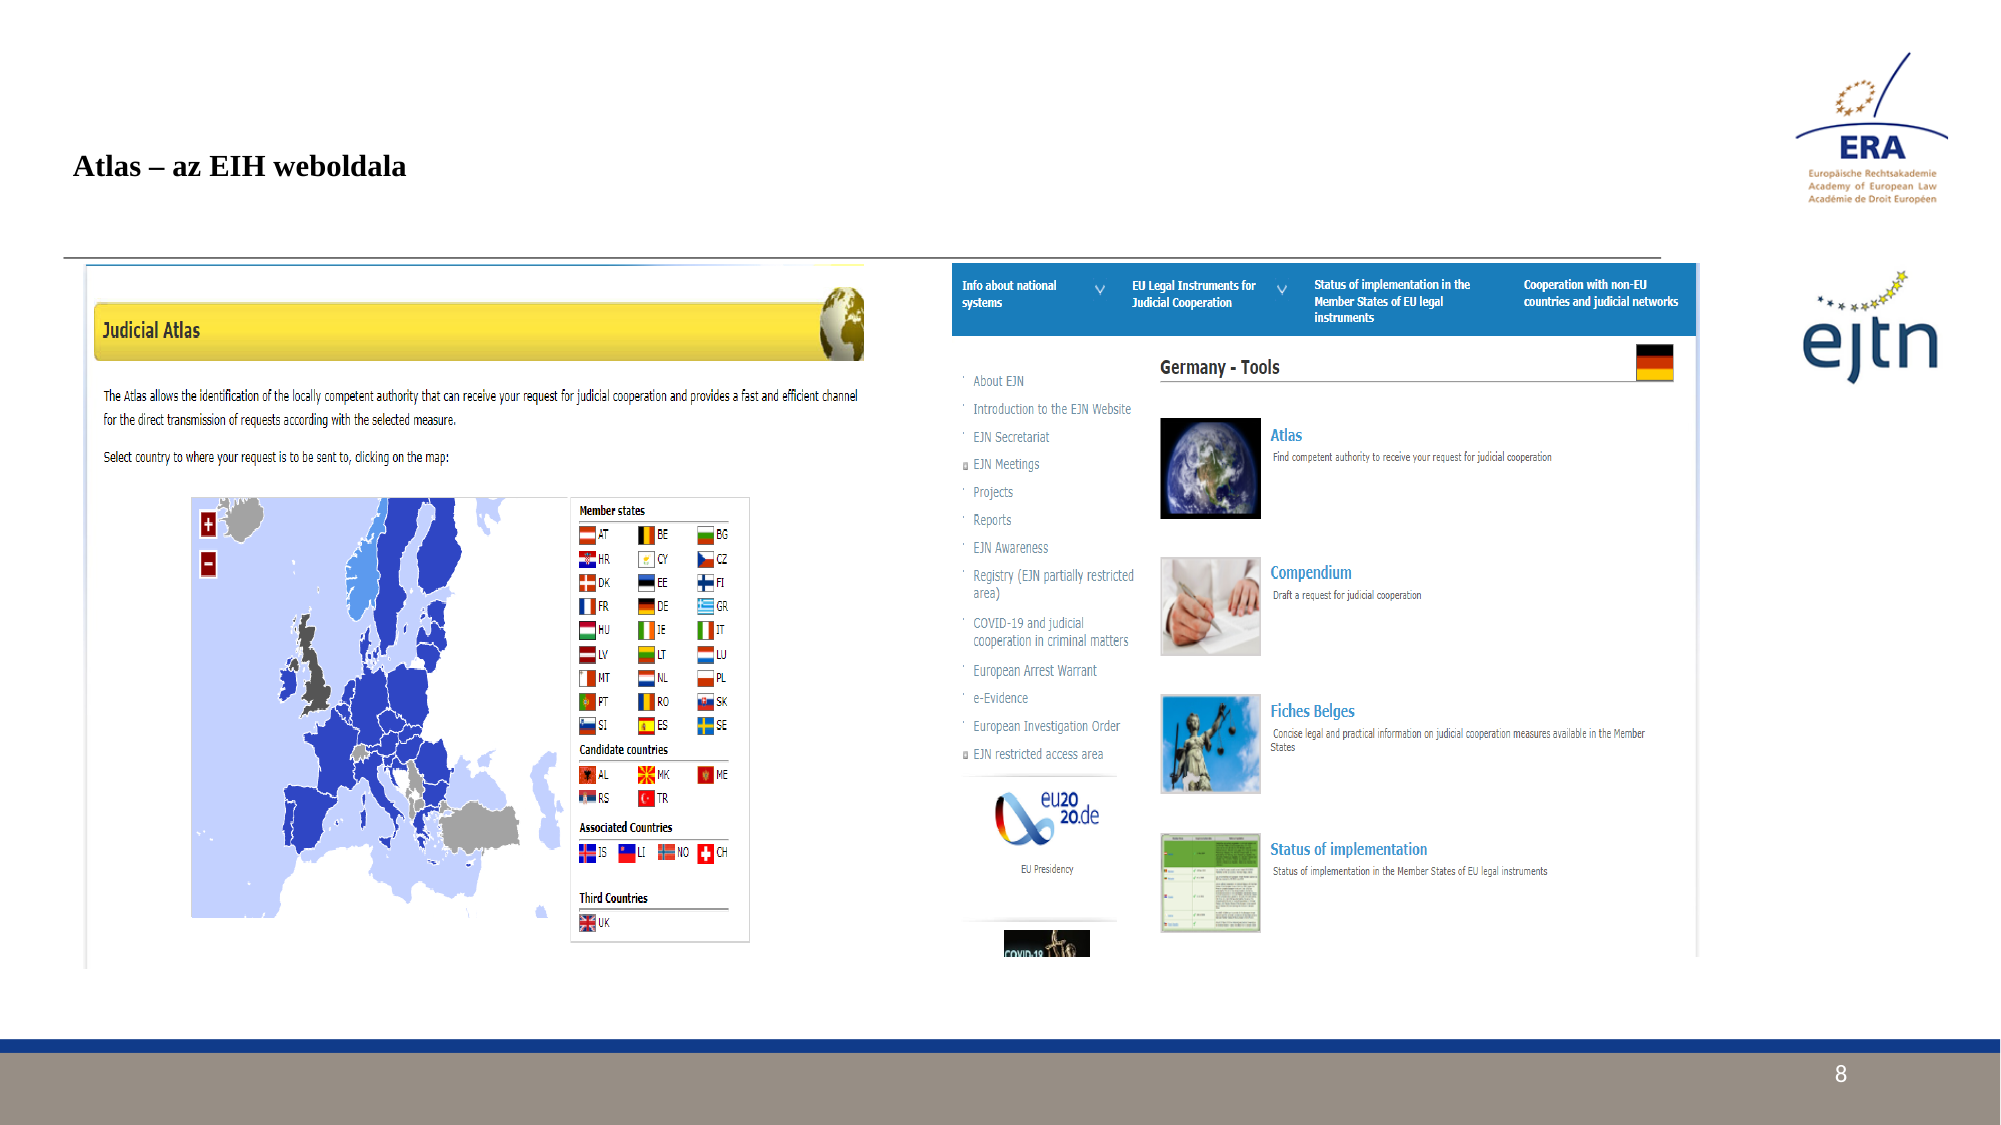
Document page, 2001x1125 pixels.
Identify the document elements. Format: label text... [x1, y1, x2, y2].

slide_number 8 [1412, 1042, 1863, 1103]
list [83, 264, 864, 969]
picture [0, 0, 2001, 1125]
title Atlas – az EIH weboldala [57, 75, 1847, 262]
